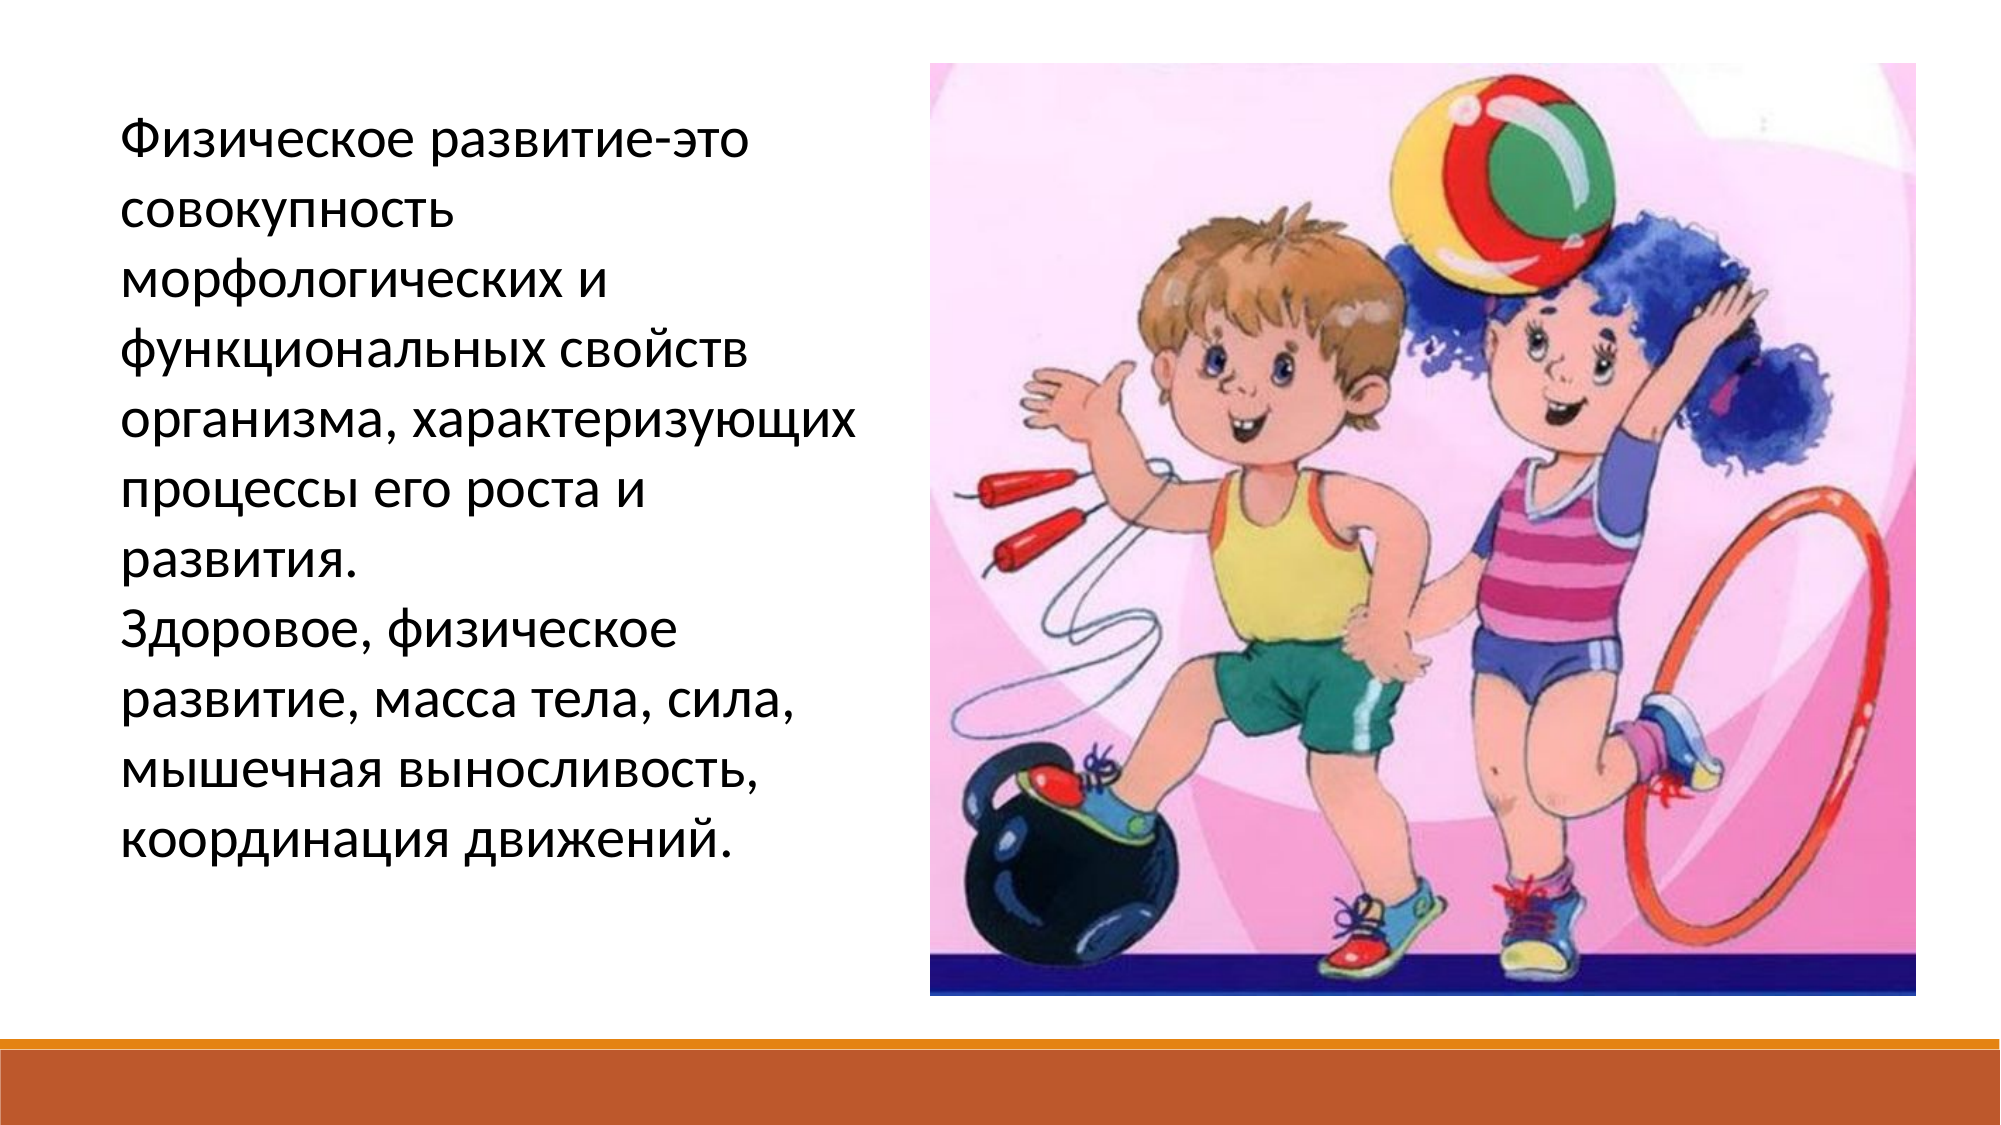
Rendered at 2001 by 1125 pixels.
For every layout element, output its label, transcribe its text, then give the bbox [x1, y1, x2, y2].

text_box Физическое развитие-это совокупность морфологических и функциональных свойств организма, характеризующих процессы его роста и развития. Здоровое, физическое развитие, масса тела, сила, мышечная выносливость, координация движений. [106, 91, 907, 876]
picture [929, 63, 1917, 997]
